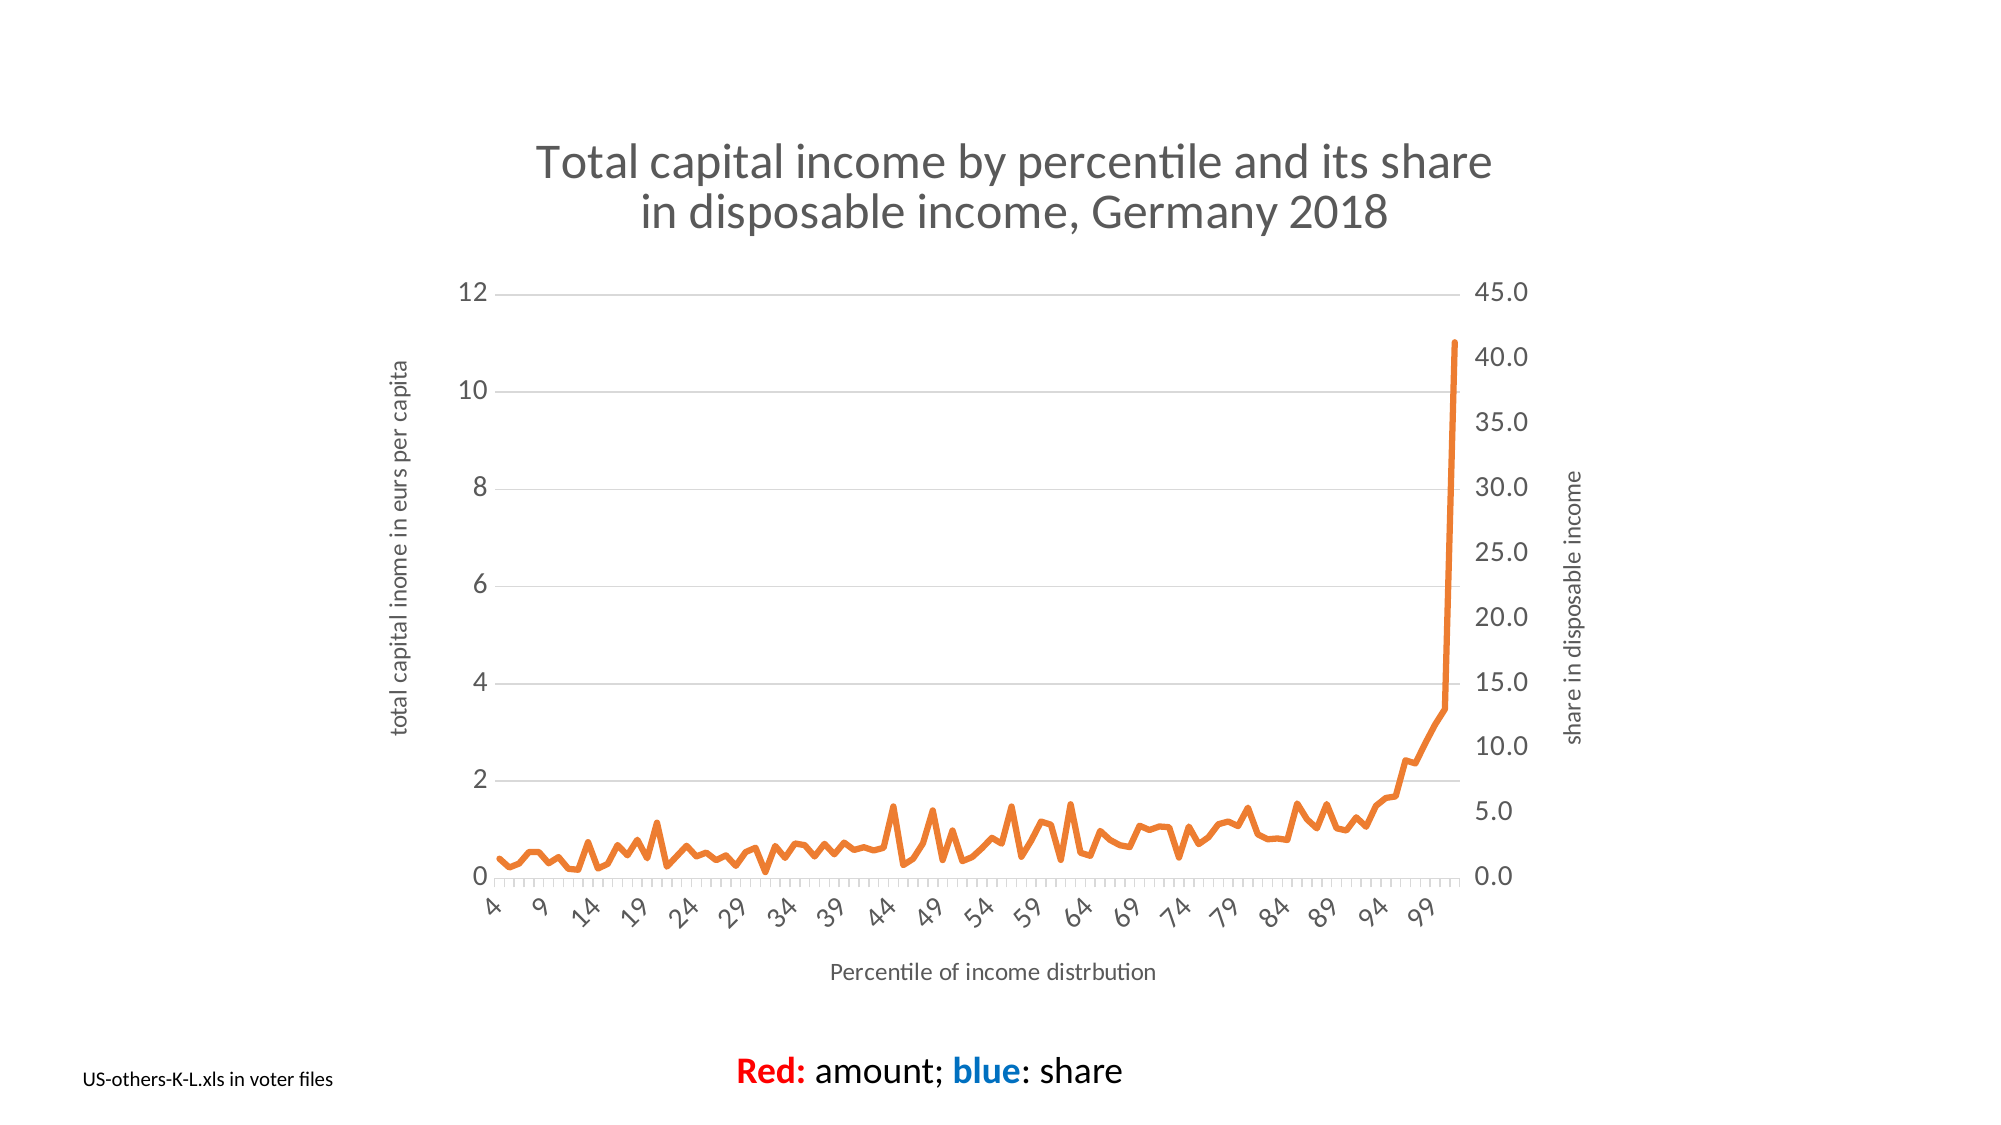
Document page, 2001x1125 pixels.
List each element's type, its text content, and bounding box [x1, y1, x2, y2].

text_box US-others-K-L.xls in voter files [67, 1058, 507, 1099]
text_box Red: amount; blue: share [721, 1038, 1222, 1098]
chart [365, 105, 1620, 1020]
